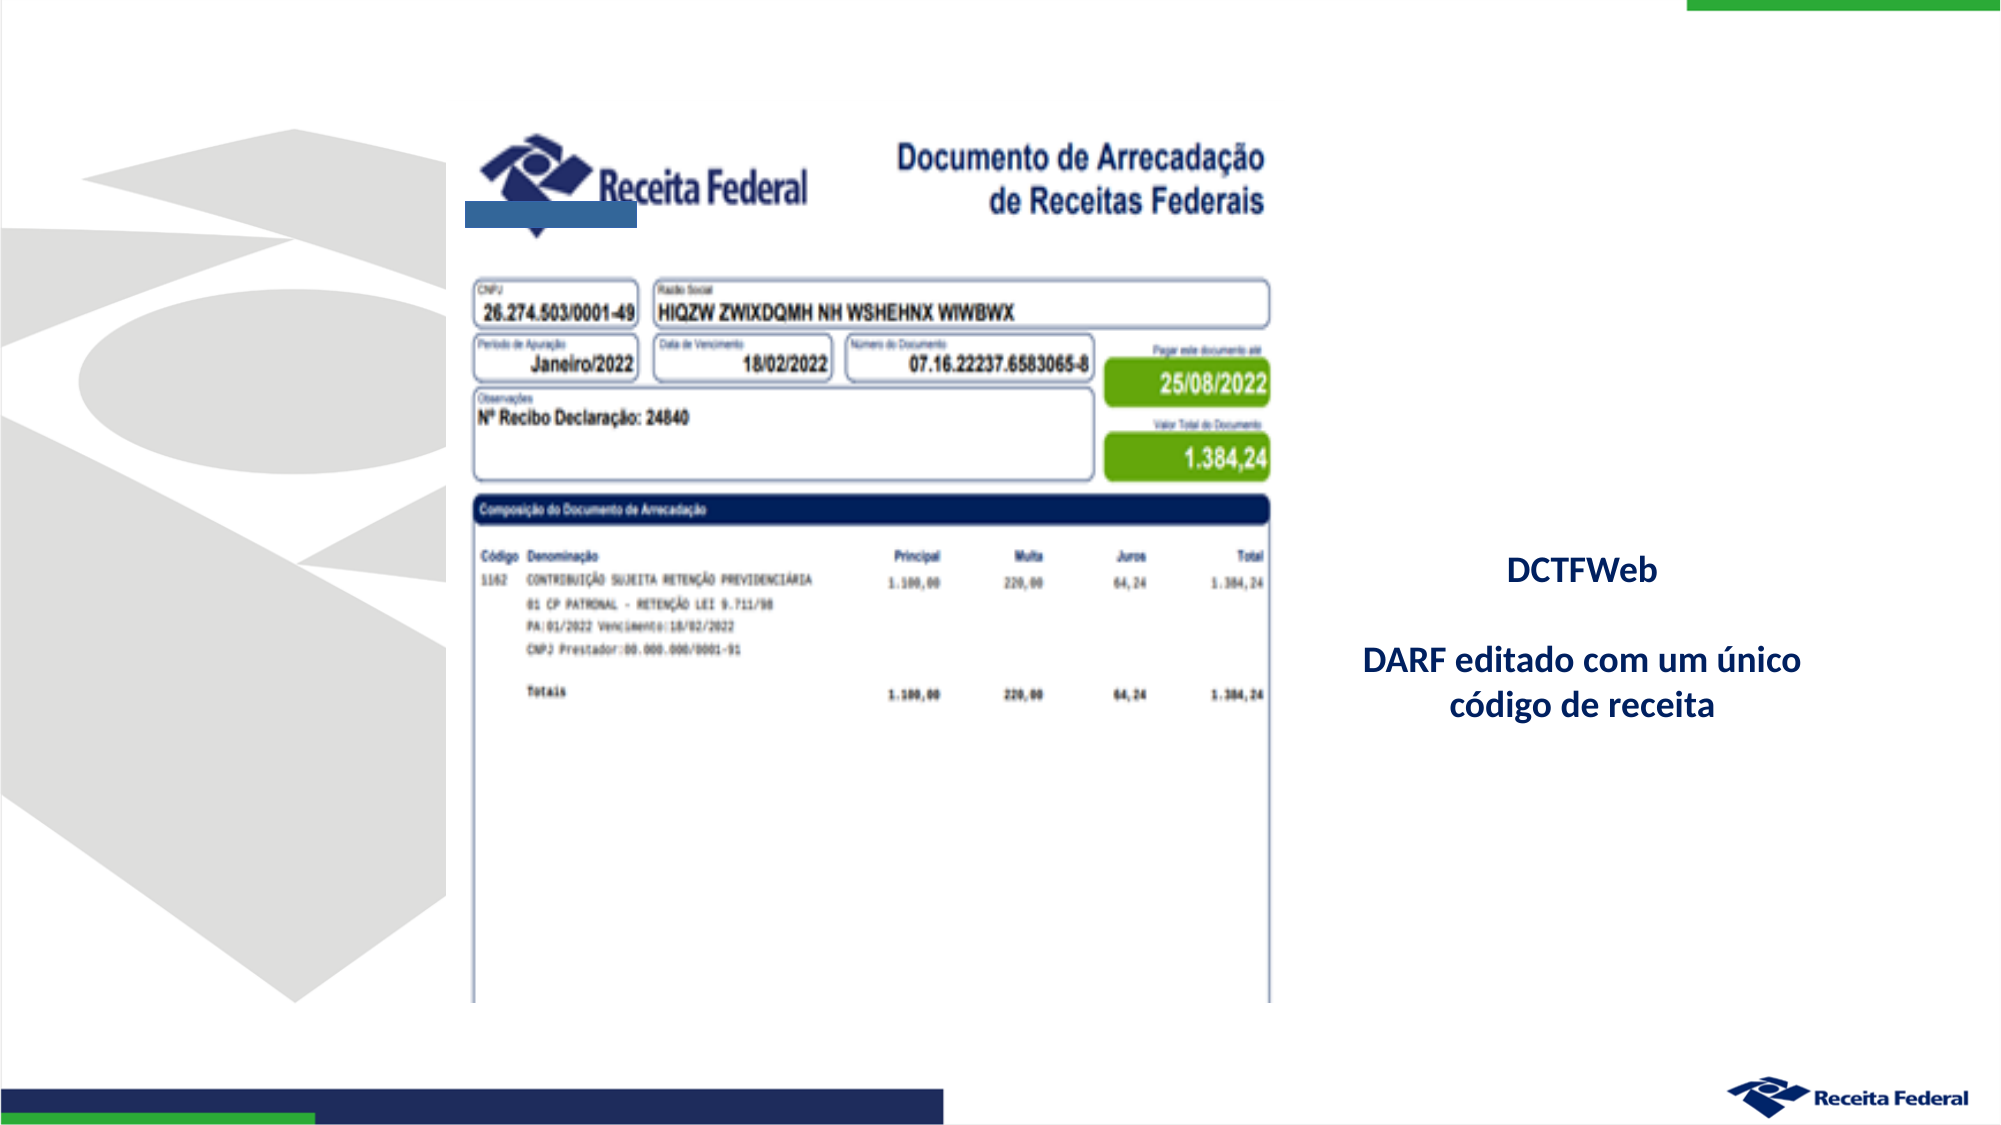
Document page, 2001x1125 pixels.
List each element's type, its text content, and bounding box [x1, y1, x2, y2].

text_box DCTFWeb DARF editado com um único código de receita [1306, 537, 1860, 733]
picture [0, 0, 2001, 1125]
